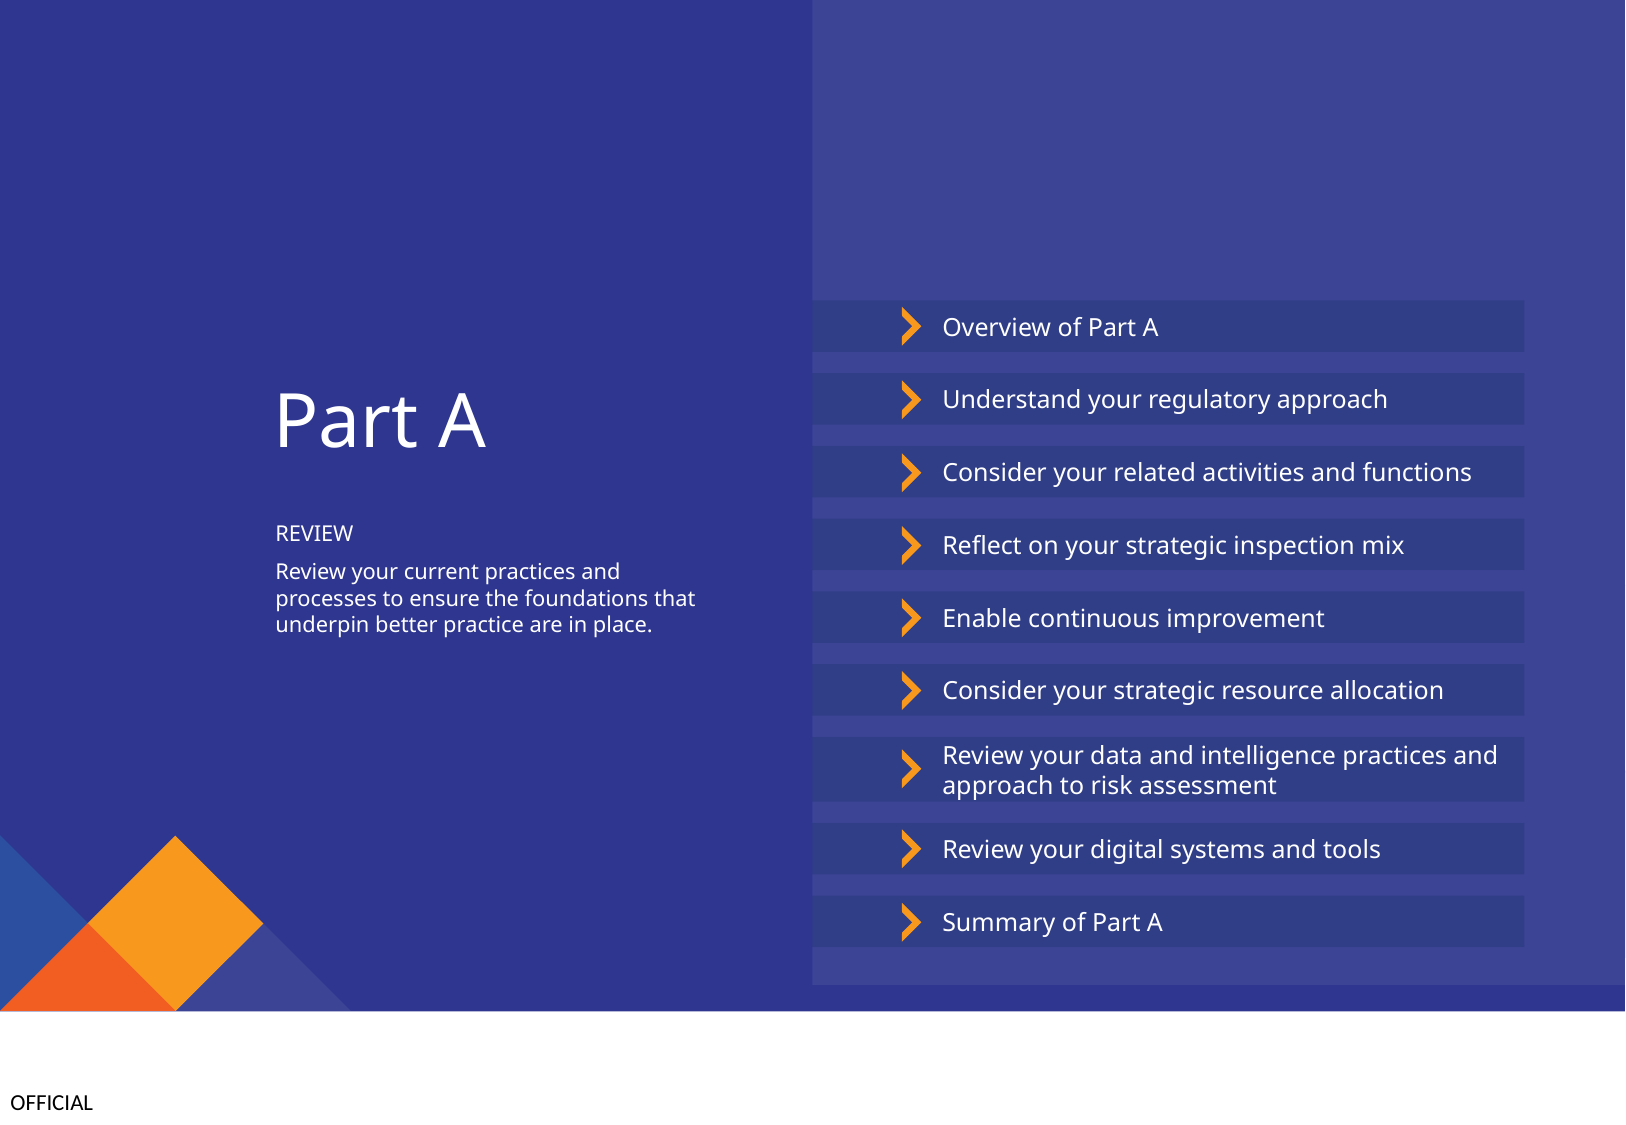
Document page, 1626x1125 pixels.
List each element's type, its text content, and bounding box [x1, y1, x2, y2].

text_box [812, 445, 1525, 498]
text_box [812, 736, 1525, 802]
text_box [0, 834, 352, 1012]
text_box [812, 895, 1525, 948]
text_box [812, 372, 1525, 425]
text_box REVIEW Review your current practices and processes to ensure the foundations that underpin better practice are in place. [275, 511, 699, 698]
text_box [812, 822, 1525, 875]
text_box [812, 590, 1525, 643]
list Part A [184, 348, 597, 488]
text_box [812, 518, 1525, 571]
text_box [812, 300, 1525, 353]
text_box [812, 663, 1525, 716]
text_box [810, 0, 1625, 987]
text_box [0, 0, 1625, 1013]
